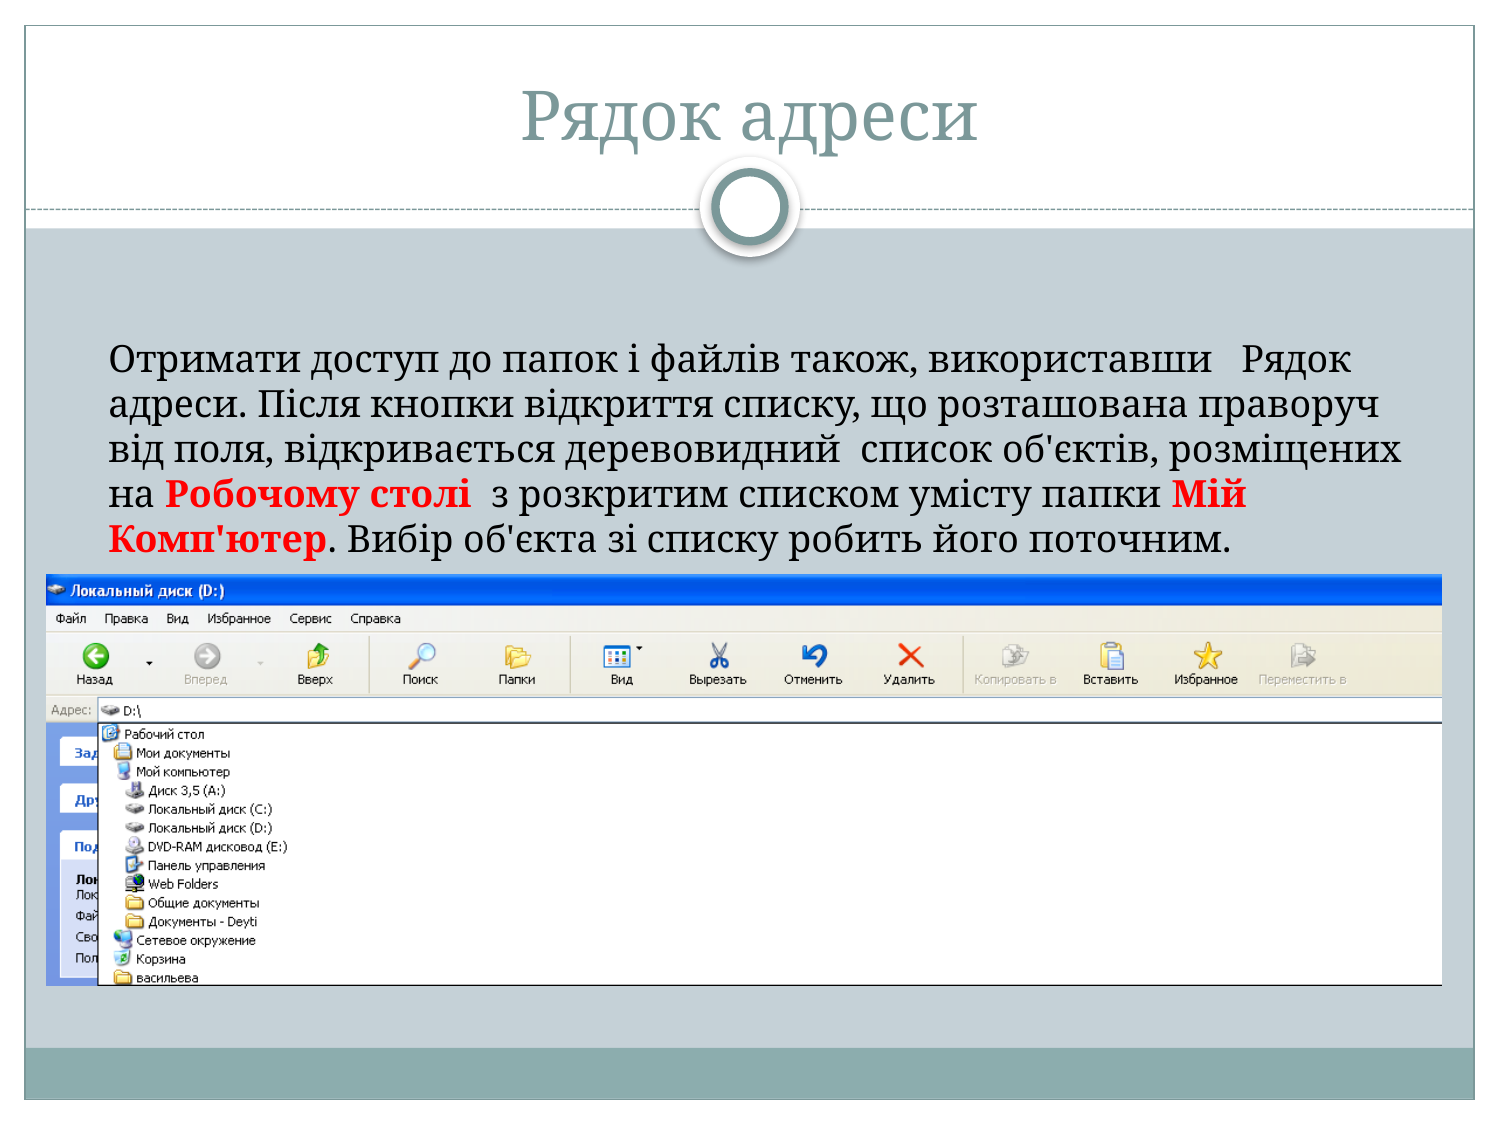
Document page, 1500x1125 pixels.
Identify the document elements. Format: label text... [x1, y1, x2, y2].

title Рядок адреси [49, 37, 1450, 162]
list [46, 573, 1443, 986]
text_box Отримати доступ до папок і файлів також, використавши Рядок адреси. Після кнопки відкриття списку, що розташована праворуч від поля, відкривається деревовидний список об'єктів, розміщених на Робочому столі з розкритим списком умісту папки Мій Комп'ютер. Вибір об'єкта зі списку робить його поточним. [93, 328, 1418, 568]
